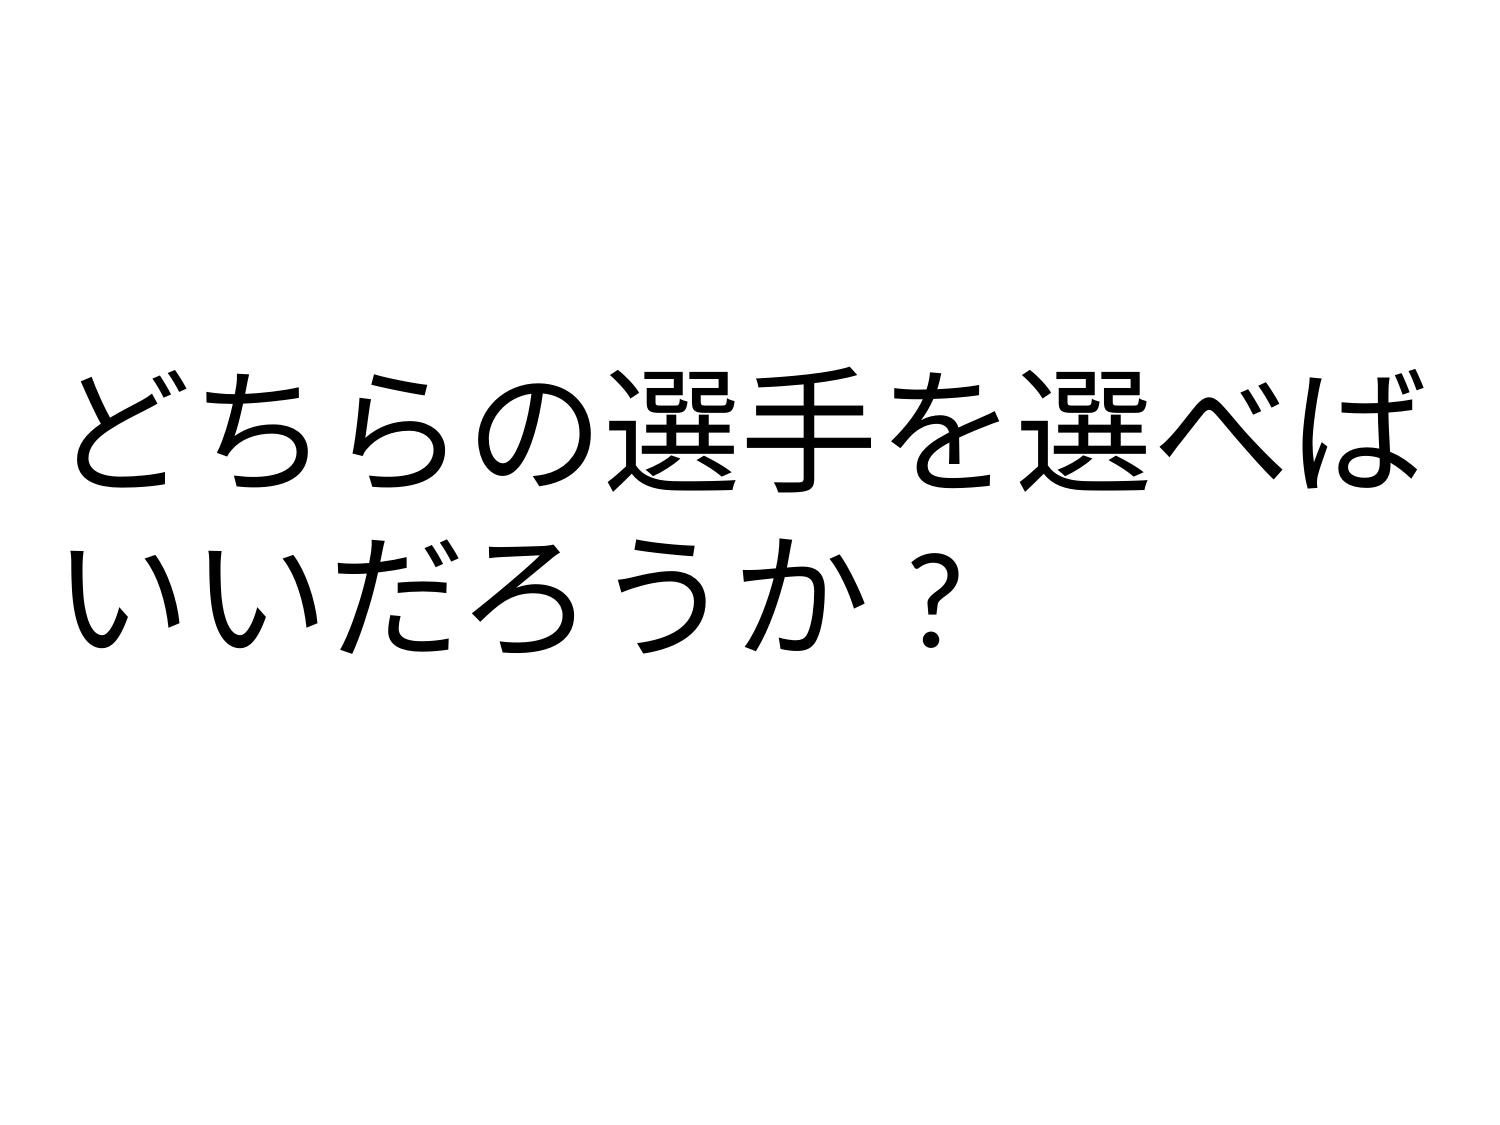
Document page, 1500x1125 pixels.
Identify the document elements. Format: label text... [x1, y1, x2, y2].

text_box どちらの選手を選べばいいだろうか? [38, 338, 1468, 683]
